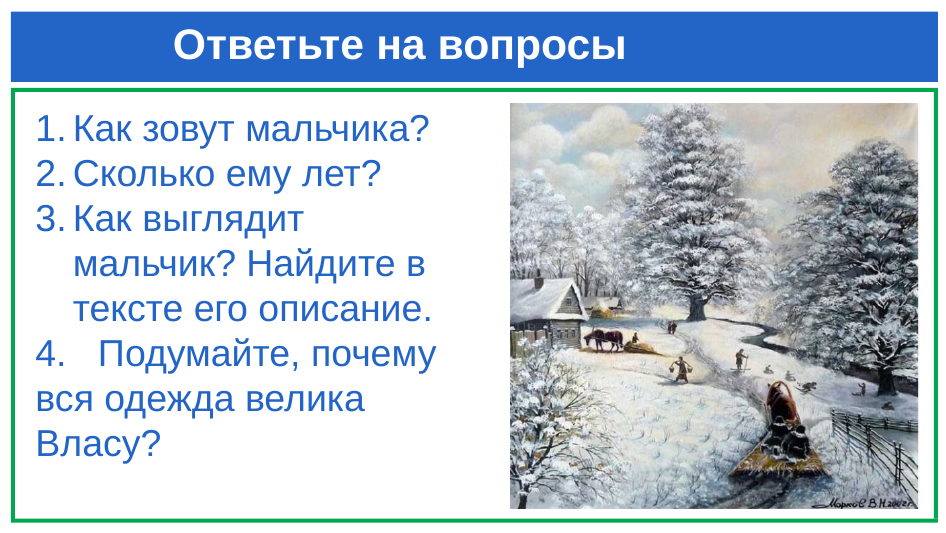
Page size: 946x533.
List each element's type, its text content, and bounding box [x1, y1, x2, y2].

list Как зовут мальчика? Сколько ему лет? Как выглядит мальчик? Найдите в тексте его описание. 4. Подумайте, почему вся одежда велика Власу? [35, 103, 469, 533]
picture [510, 103, 920, 510]
title Ответьте на вопросы [172, 16, 897, 69]
